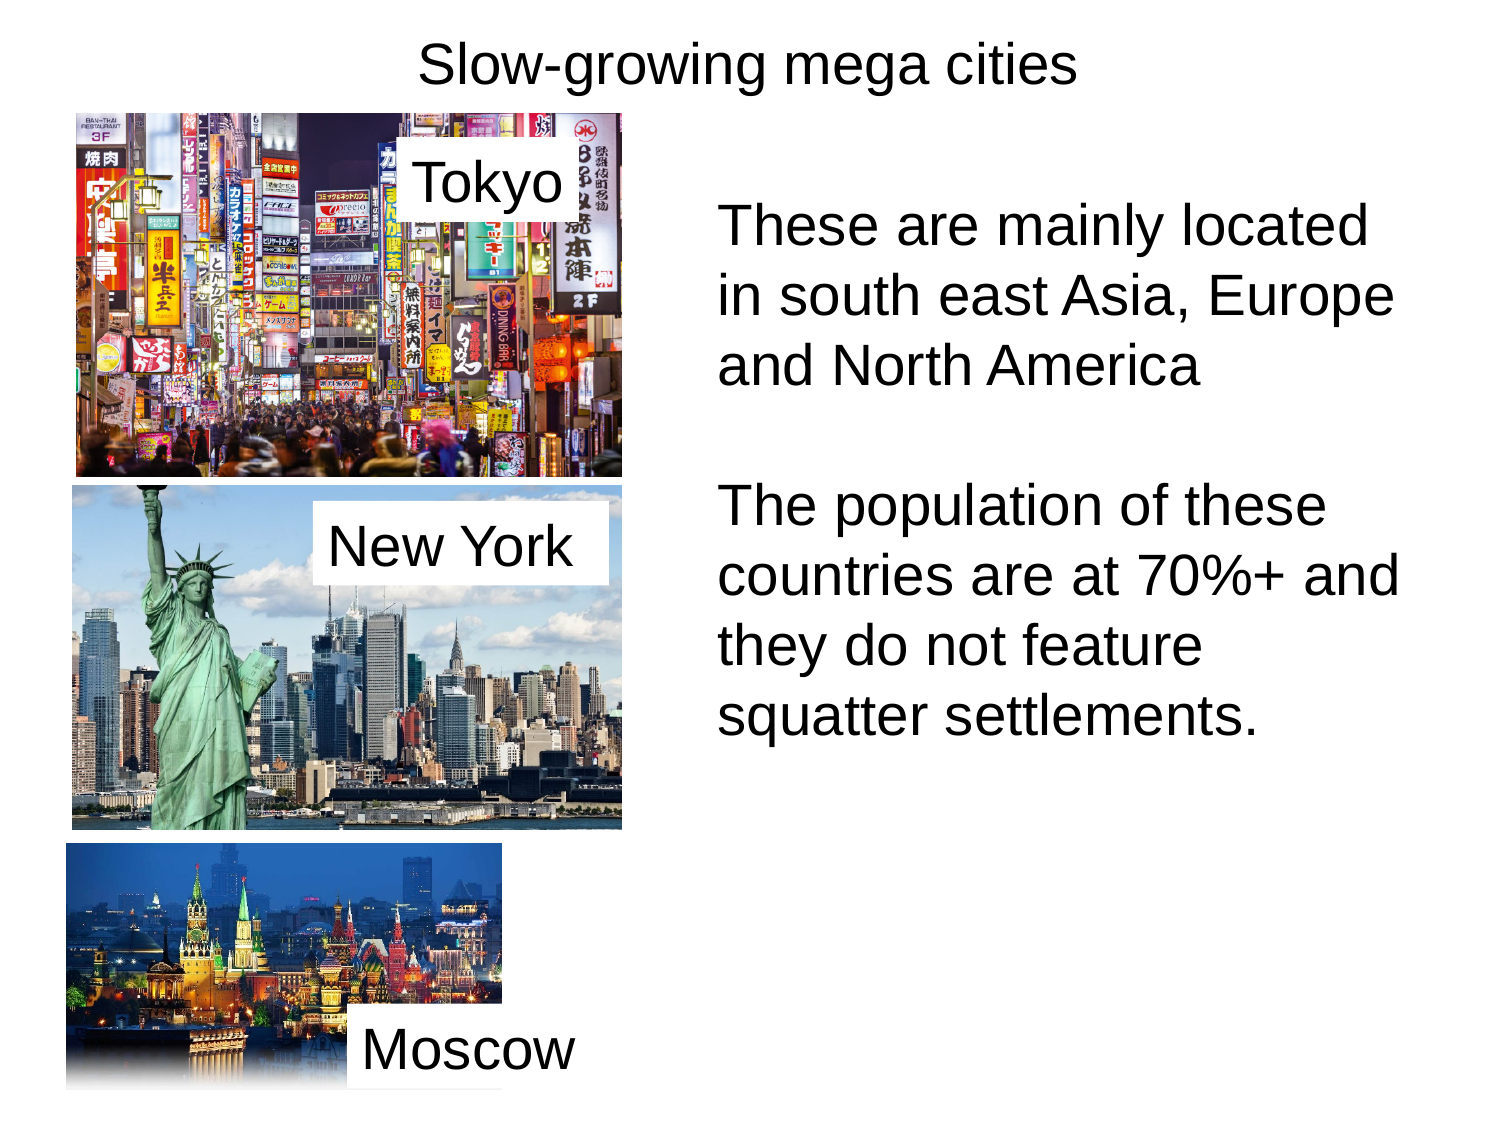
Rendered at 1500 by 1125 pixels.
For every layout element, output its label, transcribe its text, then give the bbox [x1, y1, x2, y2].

text_box Moscow [507, 1003, 644, 1089]
picture [66, 843, 502, 1090]
picture [76, 113, 623, 478]
text_box Slow-growing mega cities [402, 19, 1095, 104]
text_box These are mainly located in south east Asia, Europe and North America The population of these countries are at 70%+ and they do not feature squatter settlements. [702, 180, 1424, 755]
picture [72, 485, 623, 830]
